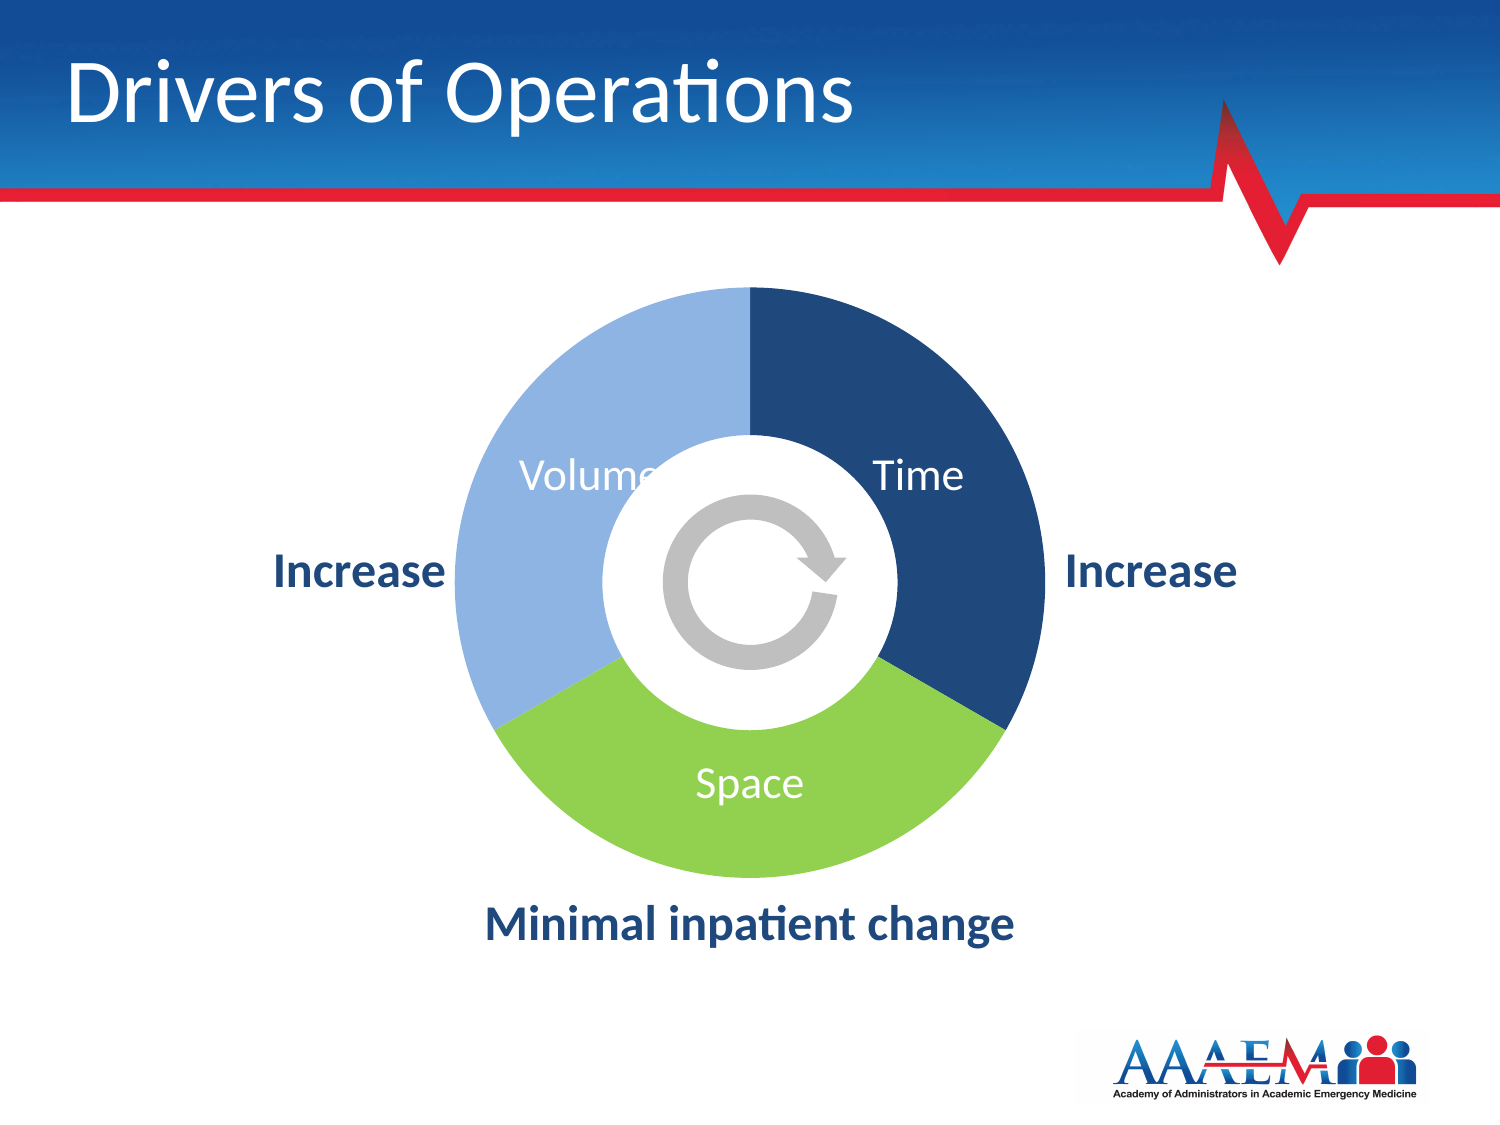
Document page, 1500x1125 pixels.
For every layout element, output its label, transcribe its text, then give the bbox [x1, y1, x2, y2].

chart [314, 274, 1186, 891]
picture [0, 0, 1500, 1005]
text_box Increase [1191, 529, 1360, 605]
picture [1074, 1030, 1430, 1105]
text_box Drivers of Operations [50, 24, 1500, 175]
text_box Increase [151, 529, 309, 605]
text_box Minimal inpatient change [350, 899, 1150, 959]
